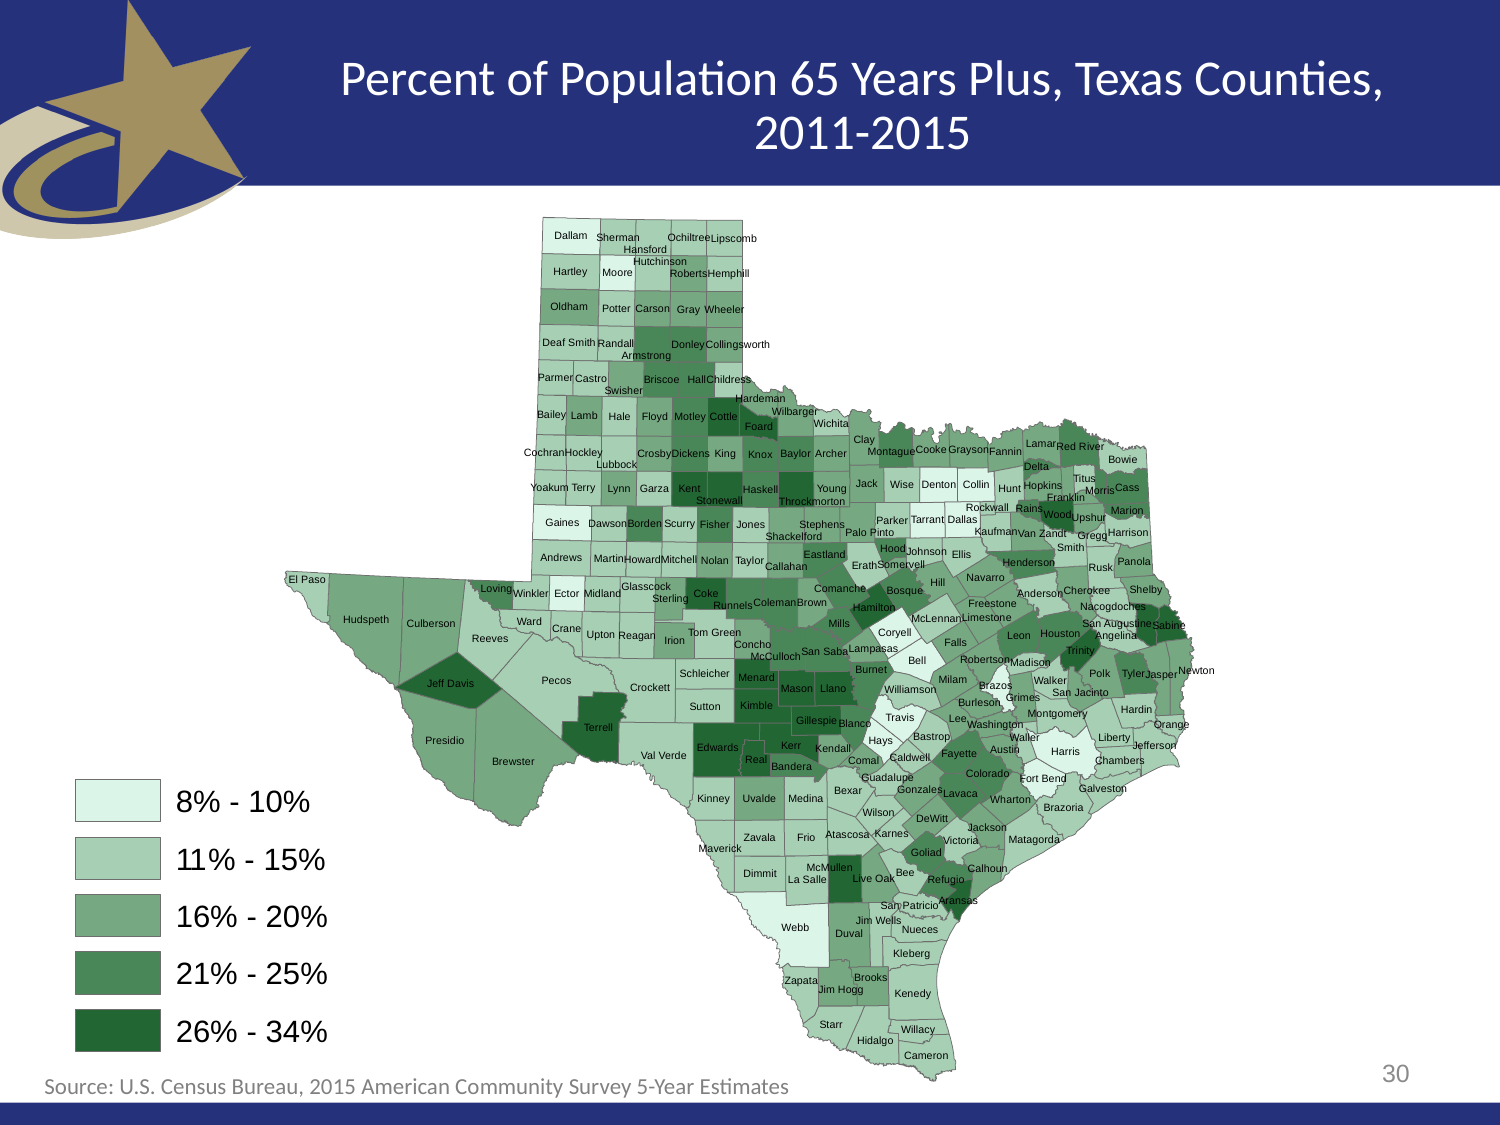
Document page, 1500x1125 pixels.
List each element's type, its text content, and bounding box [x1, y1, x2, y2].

picture [74, 192, 1232, 1096]
picture [0, 0, 251, 239]
title Percent of Population 65 Years Plus, Texas Counties, 2011-2015 [275, 24, 1450, 188]
text_box Source: U.S. Census Bureau, 2015 American Community Survey 5-Year Estimates [29, 1064, 806, 1107]
text_box 30 [1074, 1042, 1425, 1103]
